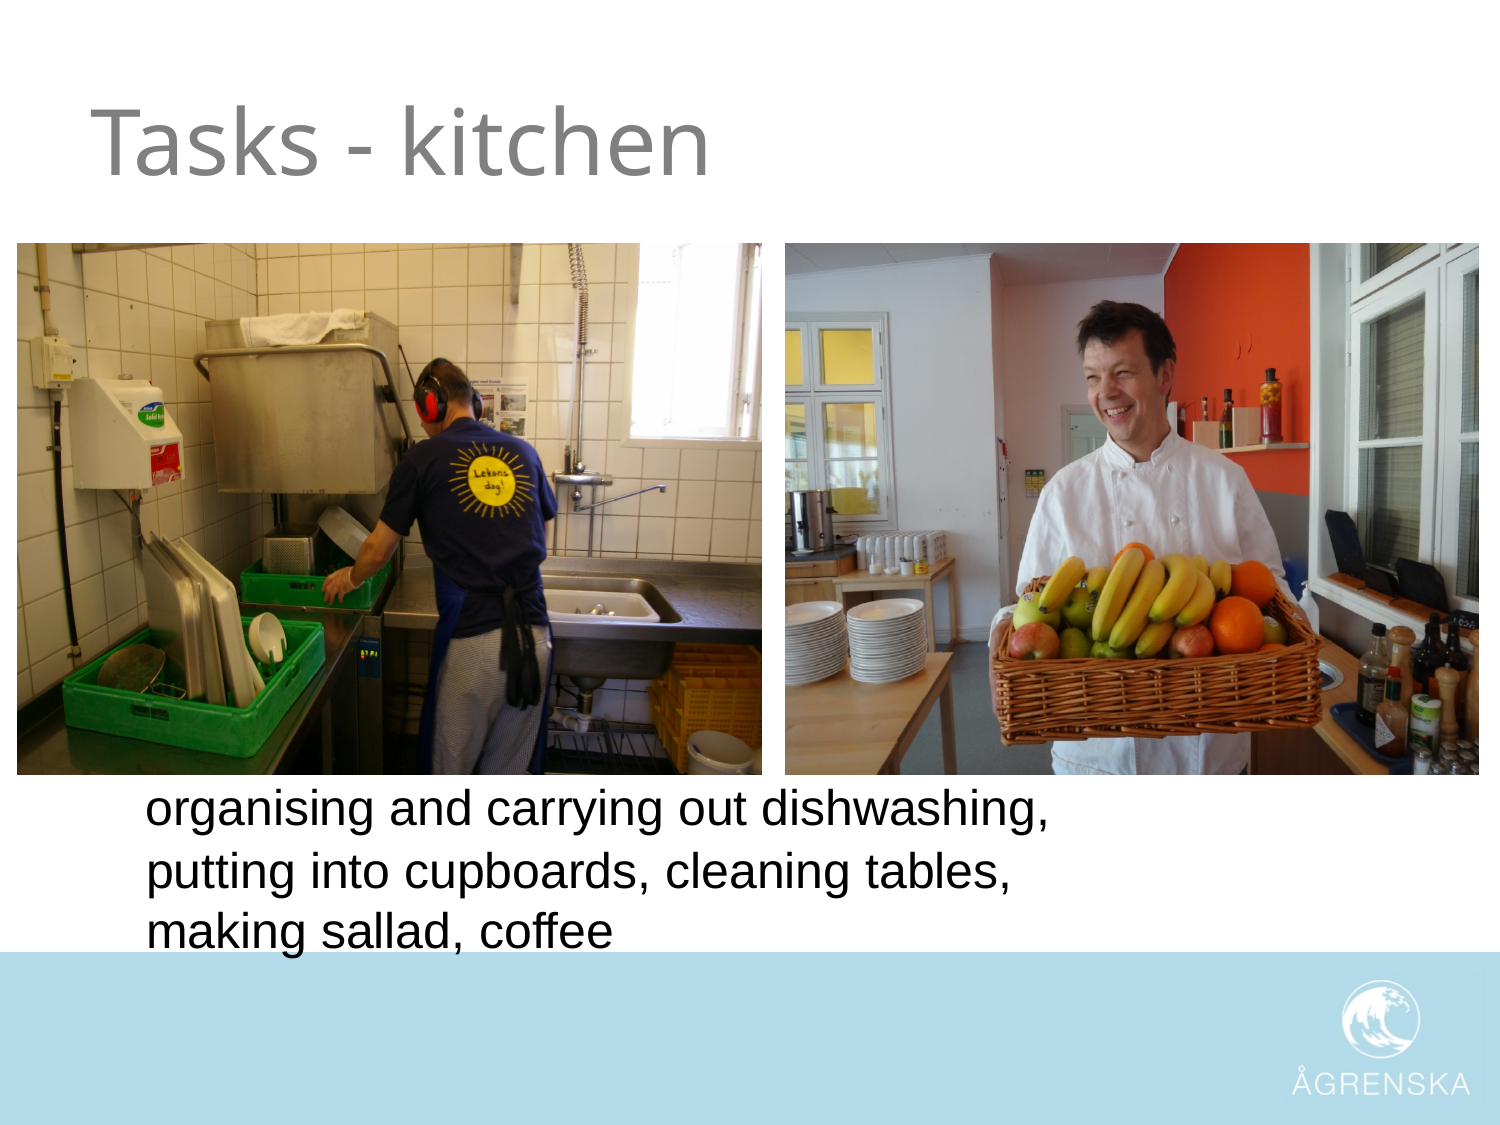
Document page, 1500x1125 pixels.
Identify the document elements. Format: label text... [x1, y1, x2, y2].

list organising and carrying out dishwashing, putting into cupboards, cleaning tables, making sallad, coffee [74, 751, 1426, 988]
picture [17, 243, 763, 776]
picture [785, 243, 1479, 776]
picture [0, 952, 1500, 1125]
title Tasks - kitchen [74, 44, 1426, 233]
